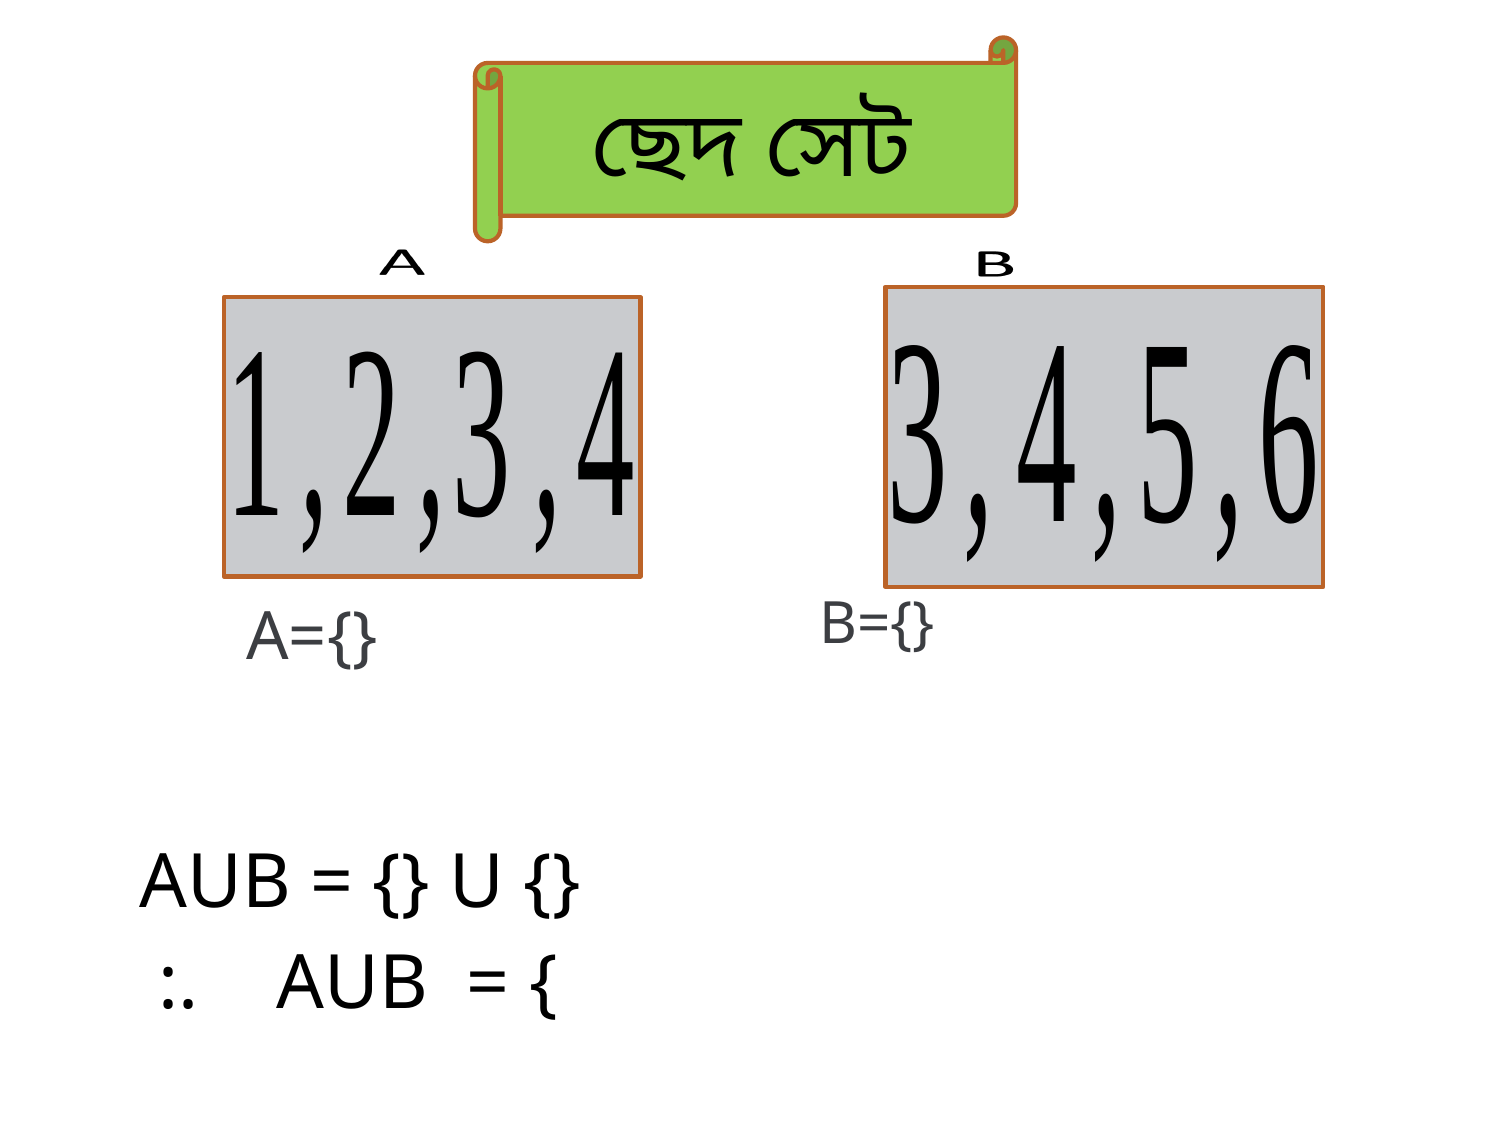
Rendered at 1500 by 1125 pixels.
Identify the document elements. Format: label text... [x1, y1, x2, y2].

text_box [231, 224, 1278, 683]
text_box ছেদ সেট [472, 35, 1019, 222]
